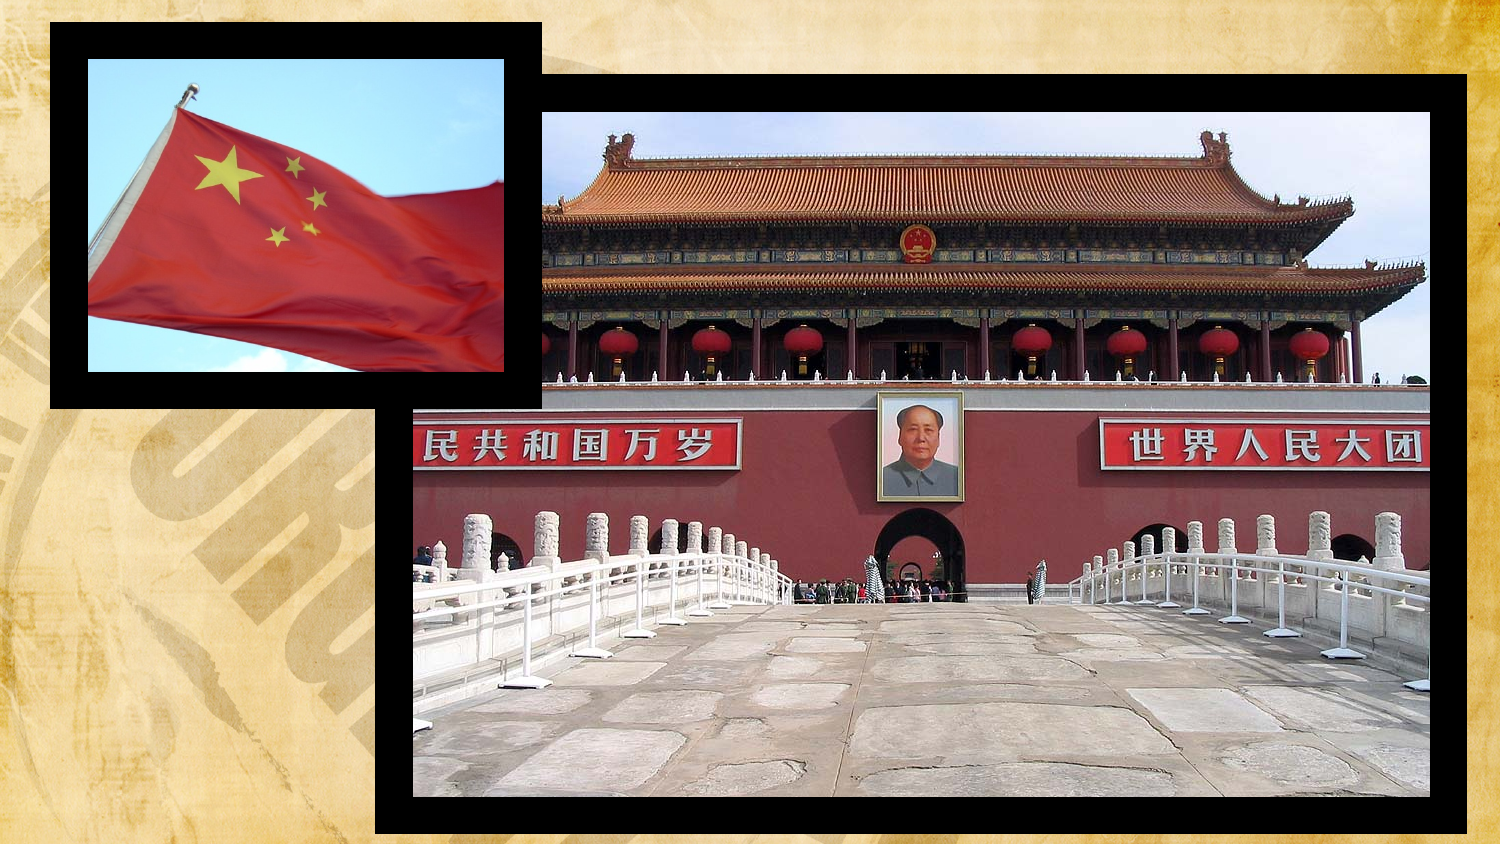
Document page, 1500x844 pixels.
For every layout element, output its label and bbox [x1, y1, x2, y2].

picture [0, 0, 1500, 844]
list [412, 111, 1431, 798]
